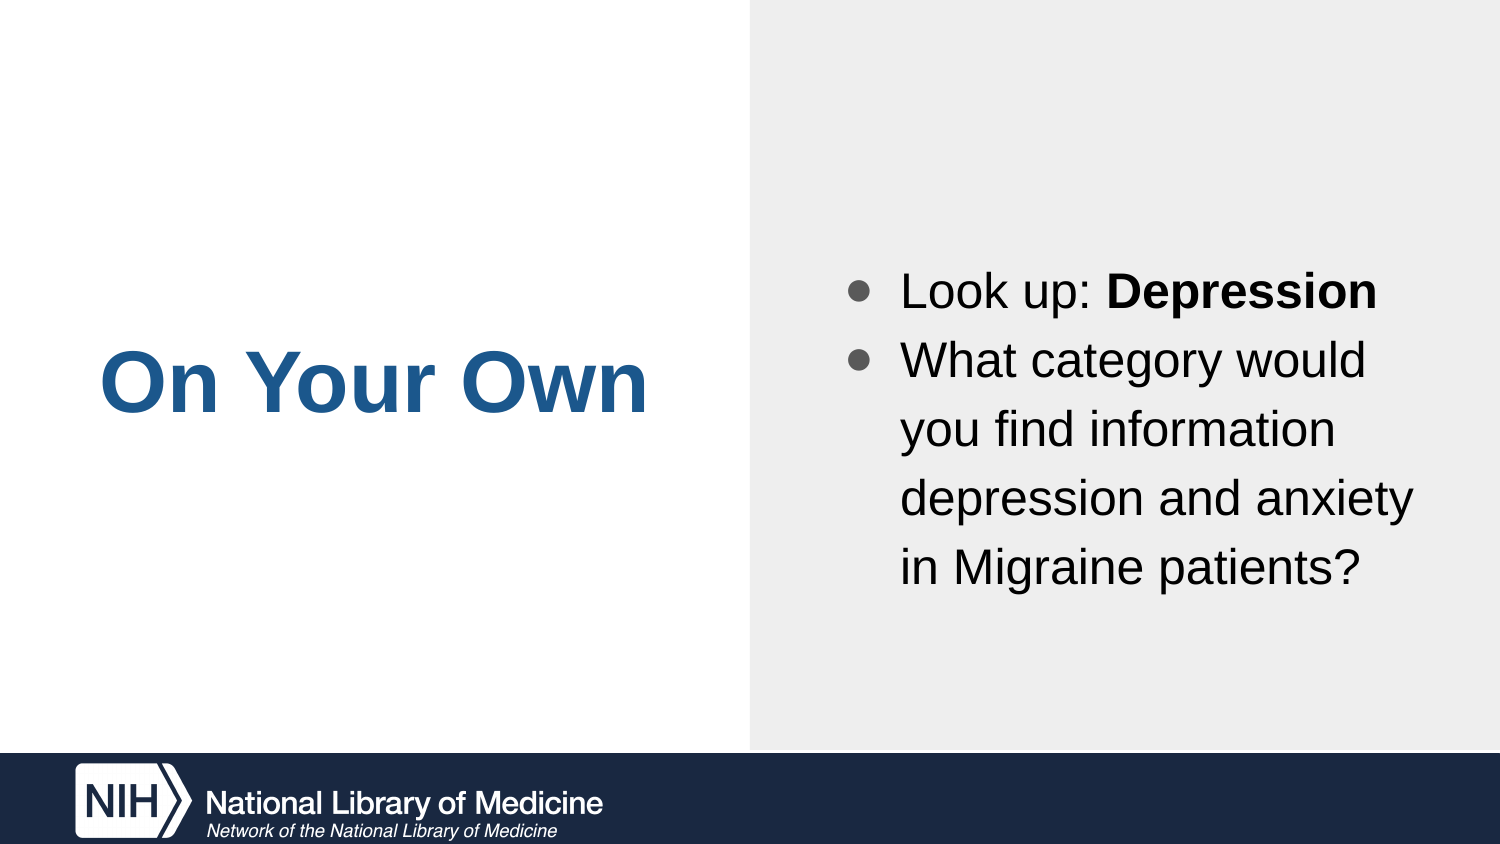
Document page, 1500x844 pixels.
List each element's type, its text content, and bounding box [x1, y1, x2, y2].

title On Your Own [43, 202, 708, 446]
picture [75, 763, 603, 844]
list Look up: Depression What category would you find information depression and anxiety in Migraine patients? [810, 118, 1440, 725]
